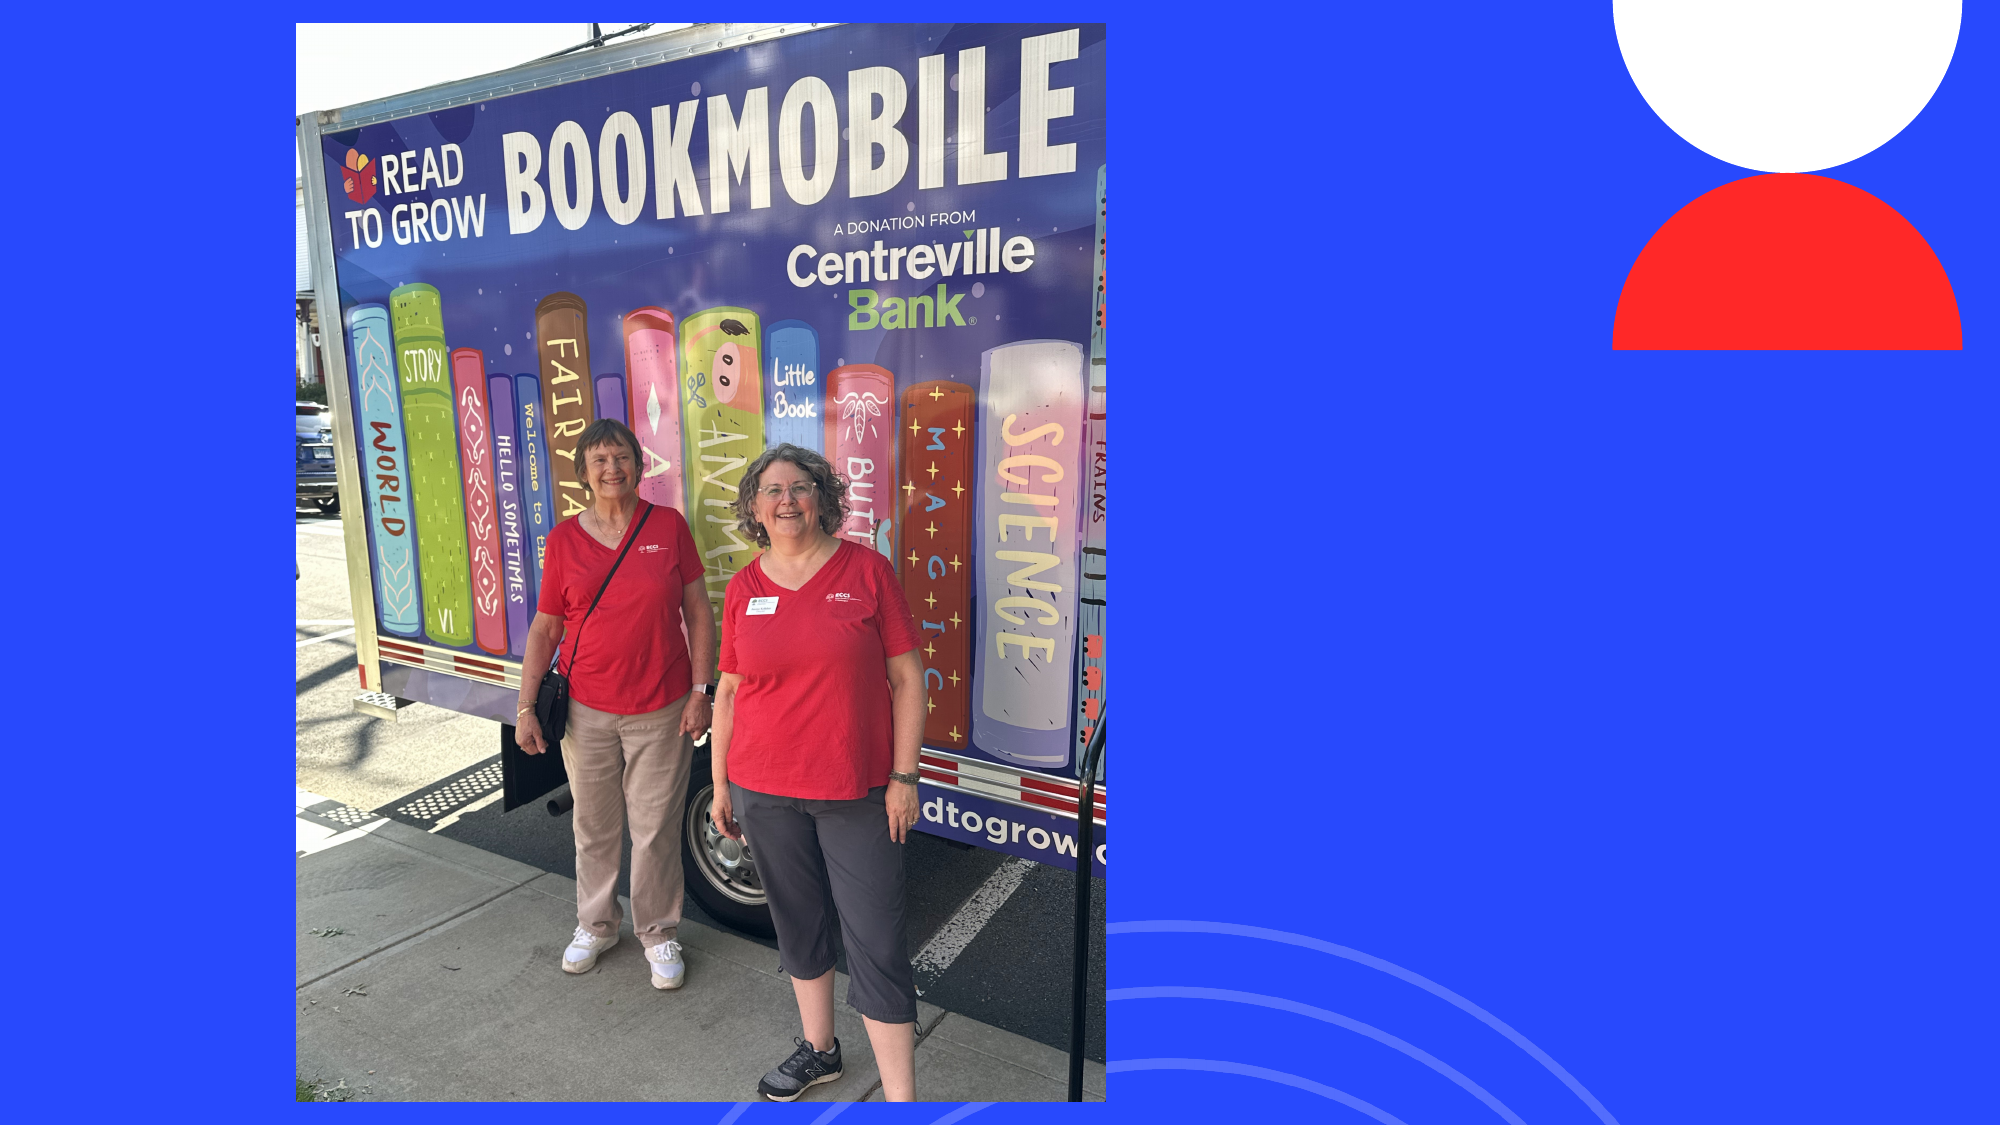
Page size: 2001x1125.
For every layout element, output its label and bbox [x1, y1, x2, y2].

picture [296, 22, 1770, 1125]
